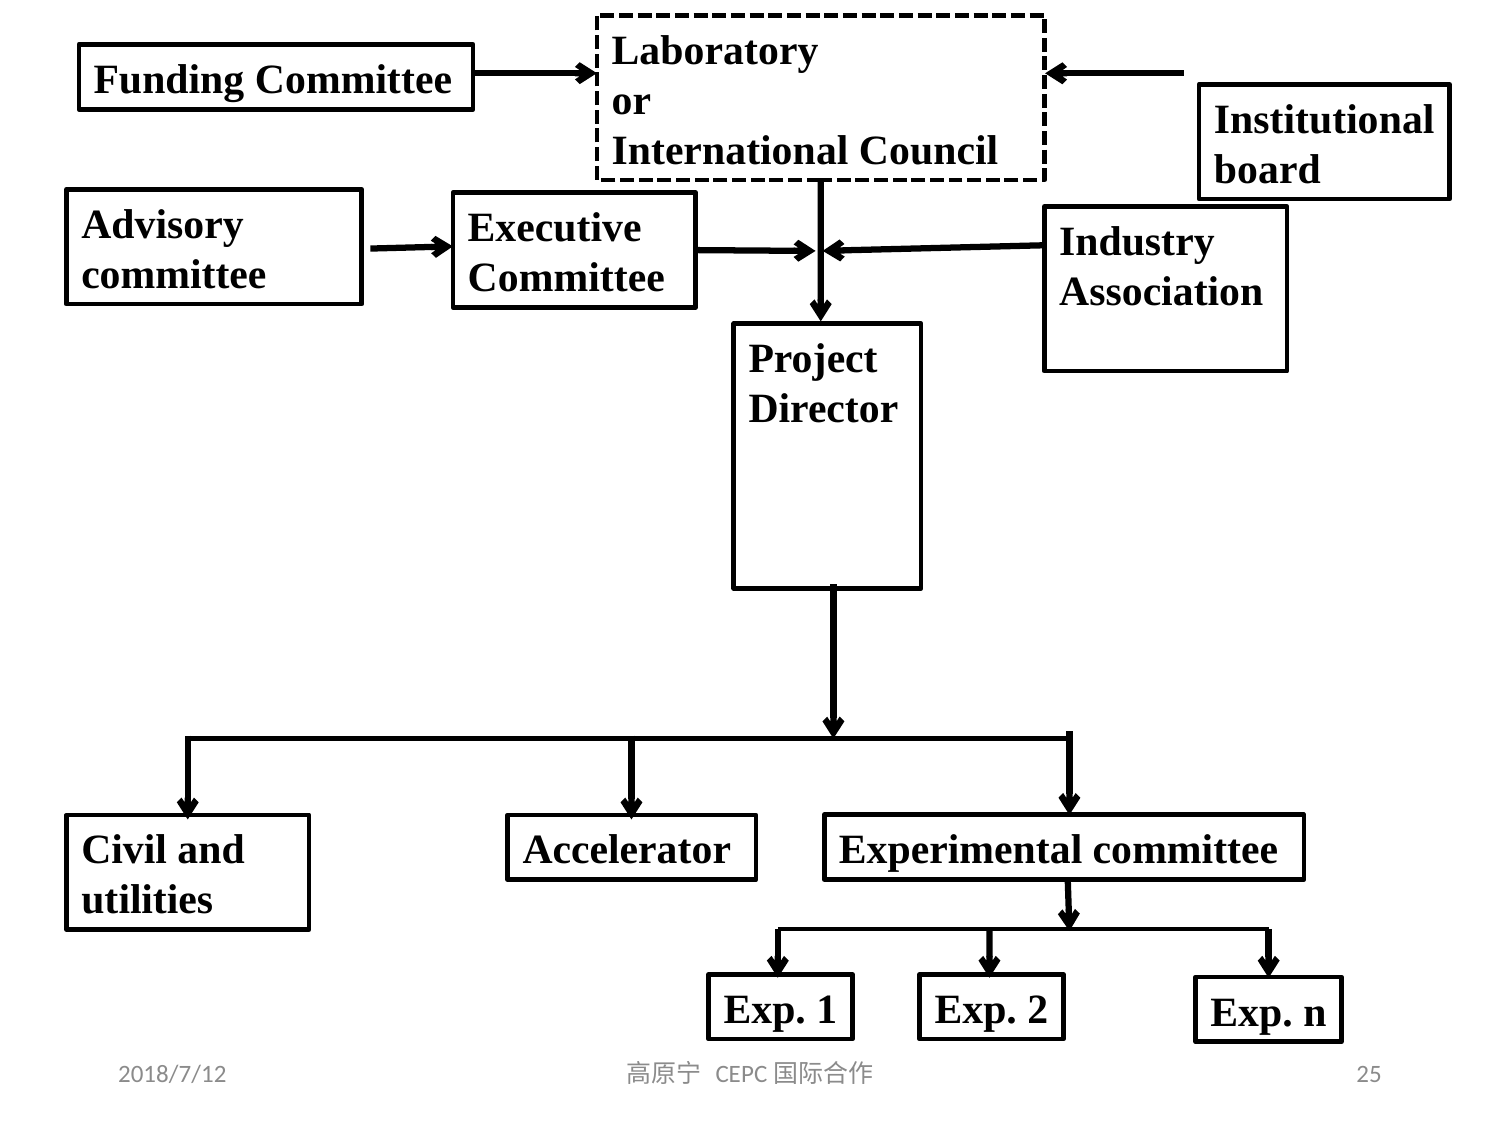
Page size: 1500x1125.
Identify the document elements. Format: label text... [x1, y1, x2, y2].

text_box Exp. 1 [708, 974, 853, 1040]
text_box Accelerator [507, 814, 756, 880]
text_box Exp. n [1195, 977, 1342, 1042]
slide_number 25 [1059, 1042, 1397, 1103]
text_box Experimental committee [824, 814, 1304, 880]
text_box Funding Committee [78, 44, 474, 110]
text_box Industry Association [1044, 206, 1287, 372]
text_box Civil and utilities [66, 814, 309, 930]
text_box Advisory committee [66, 189, 362, 305]
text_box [822, 245, 1047, 251]
text_box Executive Committee [452, 192, 696, 308]
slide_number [103, 1042, 441, 1103]
text_box Exp. 2 [919, 974, 1064, 1040]
text_box Laboratory or International Council [596, 15, 1045, 180]
text_box Project Director [733, 323, 922, 589]
footer 高原宁 CEPC国际合作 [496, 1042, 1004, 1103]
text_box Institutional board [1199, 84, 1450, 200]
